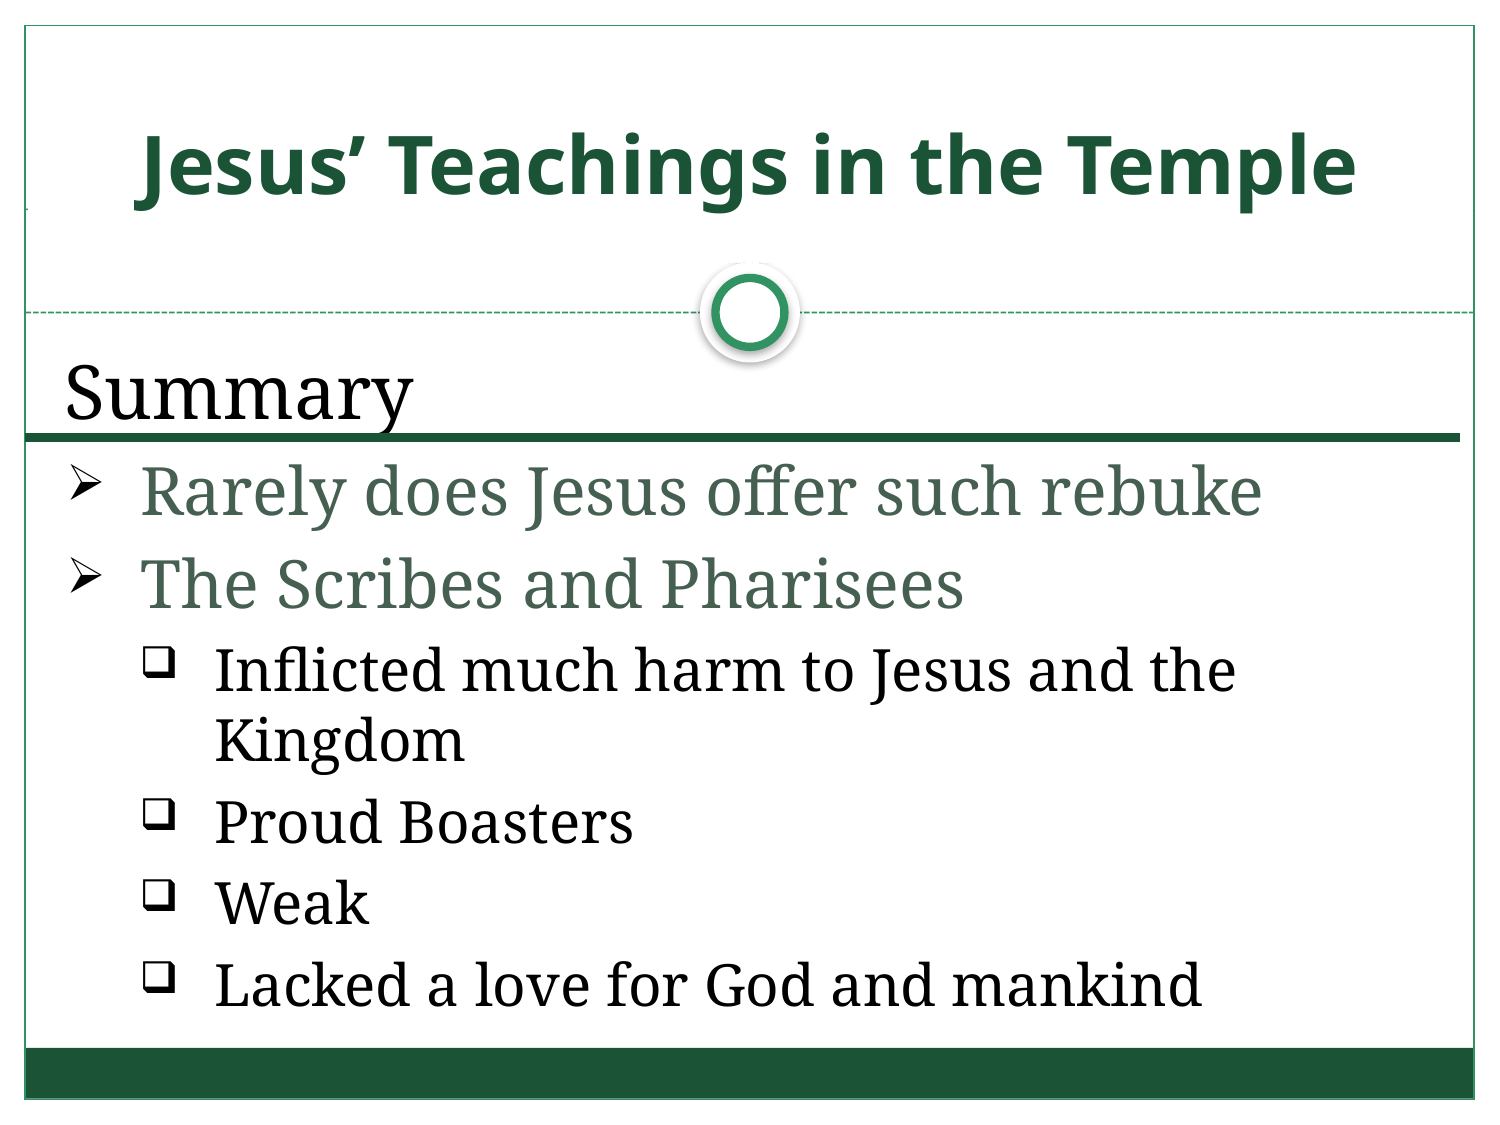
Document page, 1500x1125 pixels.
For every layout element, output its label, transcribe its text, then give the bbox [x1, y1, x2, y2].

title Jesus’ Teachings in the Temple [112, 62, 1388, 263]
list Summary Rarely does Jesus offer such rebuke The Scribes and Pharisees Inflicted much harm to Jesus and the Kingdom Proud Boasters Weak Lacked a love for God and mankind [49, 337, 1445, 433]
list Summary Rarely does Jesus offer such rebuke The Scribes and Pharisees Inflicted much harm to Jesus and the Kingdom Proud Boasters Weak Lacked a love for God and mankind [49, 448, 1445, 1038]
